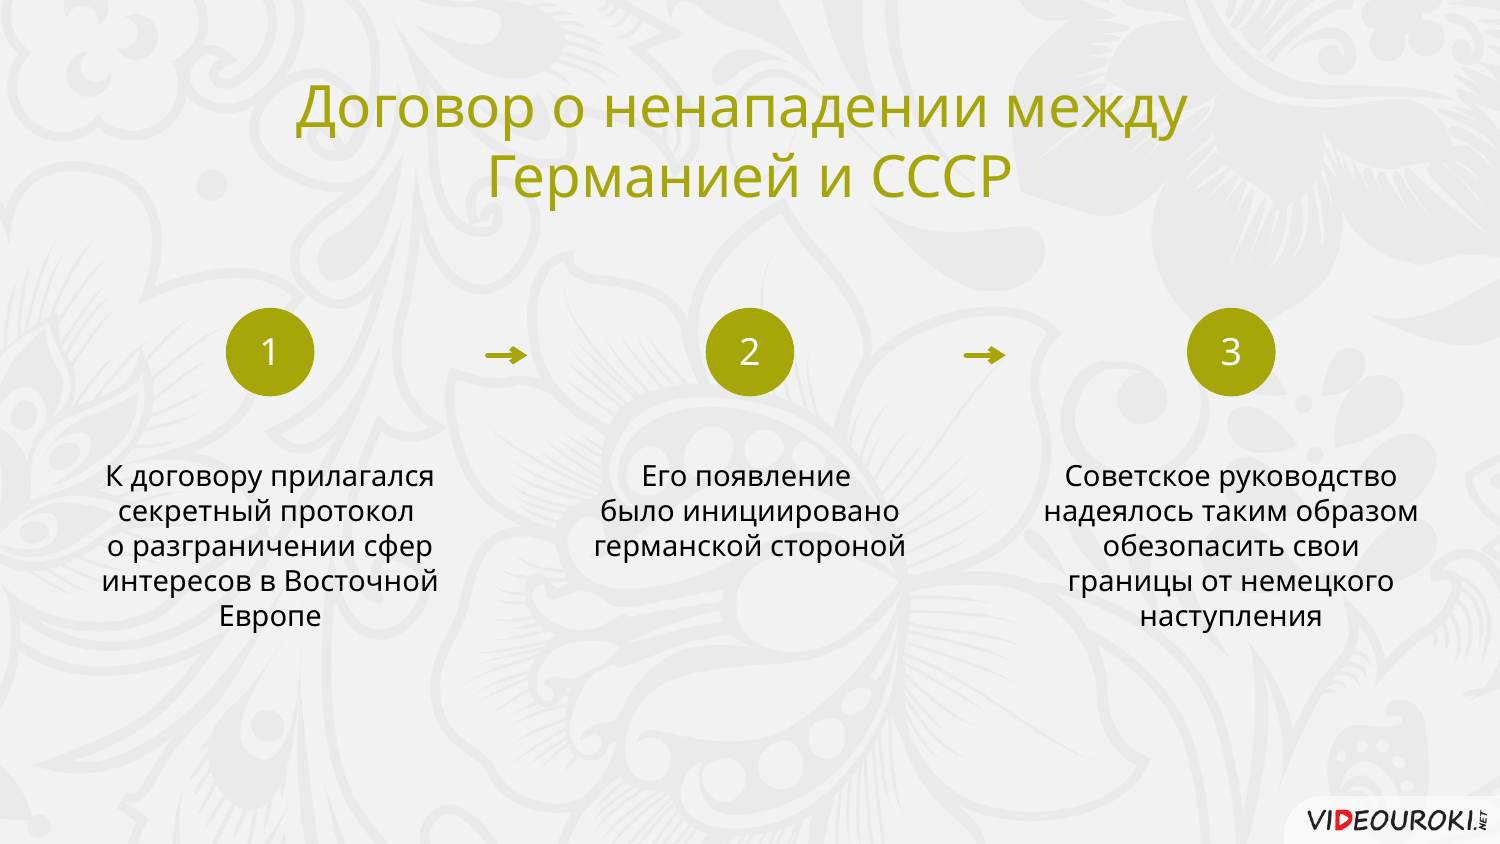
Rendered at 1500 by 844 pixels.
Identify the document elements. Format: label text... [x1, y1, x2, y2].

text_box К договору прилагался секретный протокол о разграничении сфер интересов в Восточной Европе [62, 450, 479, 640]
text_box 1 [224, 306, 316, 398]
text_box 2 [704, 306, 796, 398]
picture [0, 0, 1500, 844]
text_box Его появление было инициировано германской стороной [528, 450, 972, 570]
text_box Советское руководство надеялось таким образом обезопасить свои границы от немецкого наступления [1021, 450, 1442, 640]
text_box Договор о ненападении между Германией и СССР [58, 61, 1442, 217]
text_box 3 [1185, 306, 1277, 398]
